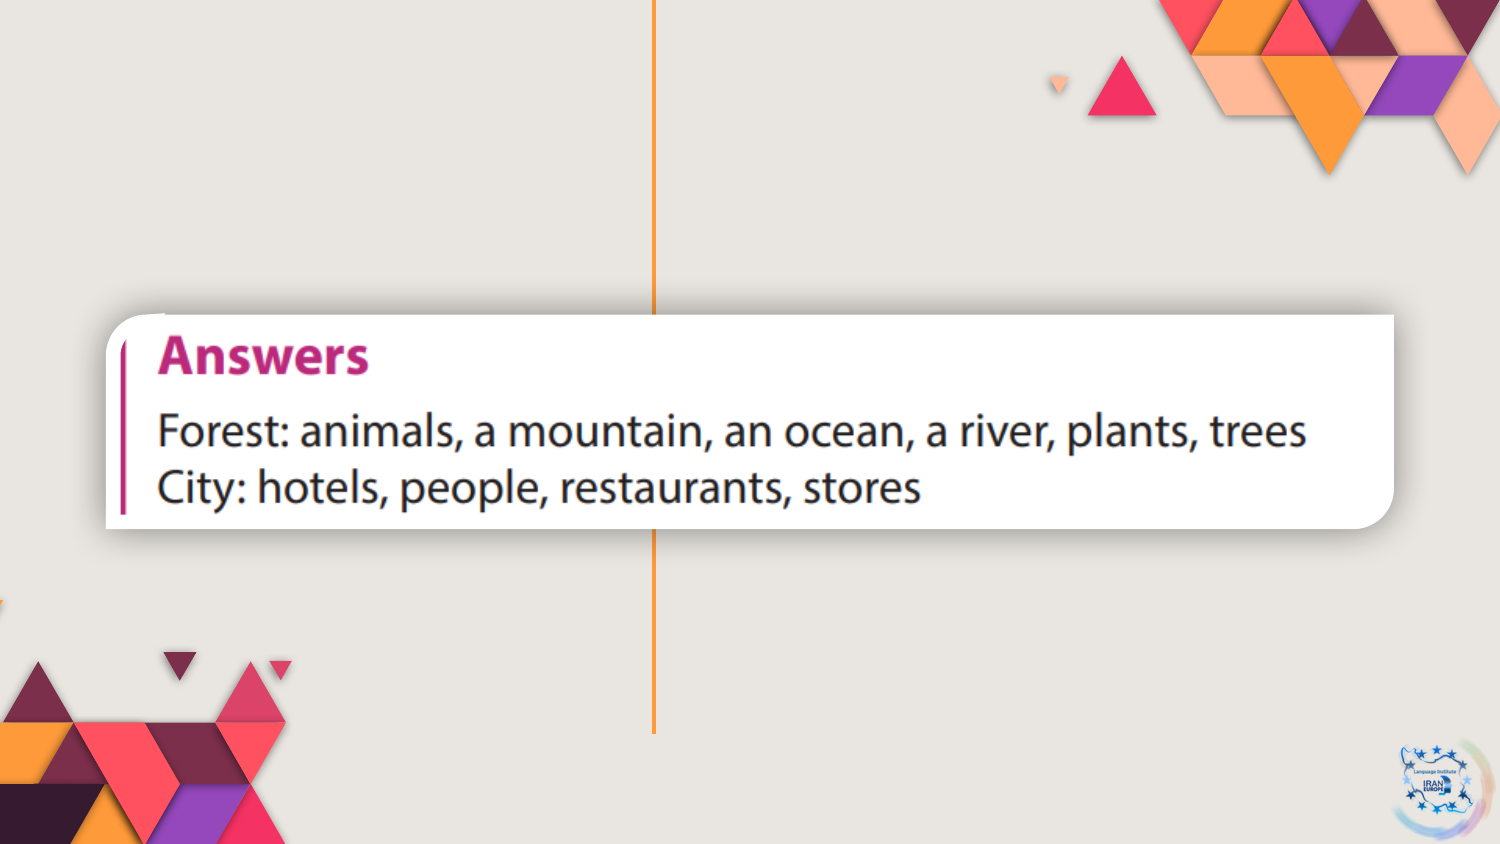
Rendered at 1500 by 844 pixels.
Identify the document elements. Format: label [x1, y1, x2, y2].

picture [112, 321, 1387, 523]
picture [1386, 733, 1500, 844]
